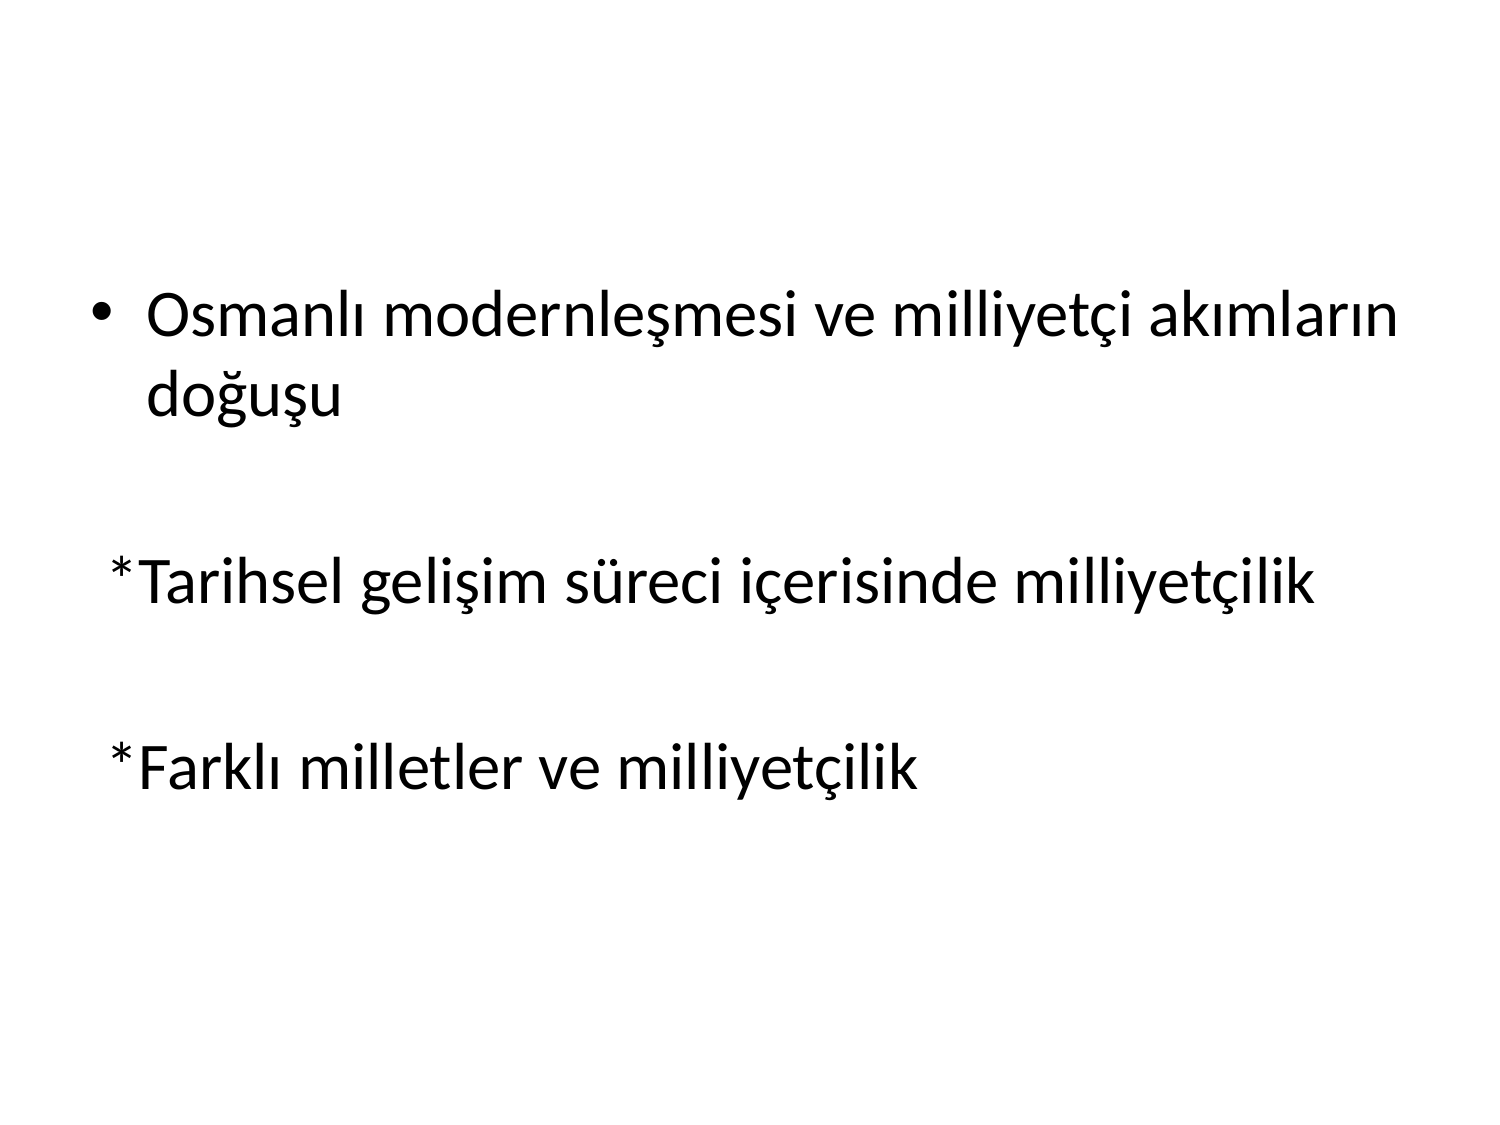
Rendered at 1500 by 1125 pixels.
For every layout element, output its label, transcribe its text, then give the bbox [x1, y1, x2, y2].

list Osmanlı modernleşmesi ve milliyetçi akımların doğuşu *Tarihsel gelişim süreci içerisinde milliyetçilik *Farklı milletler ve milliyetçilik [75, 262, 1425, 1005]
